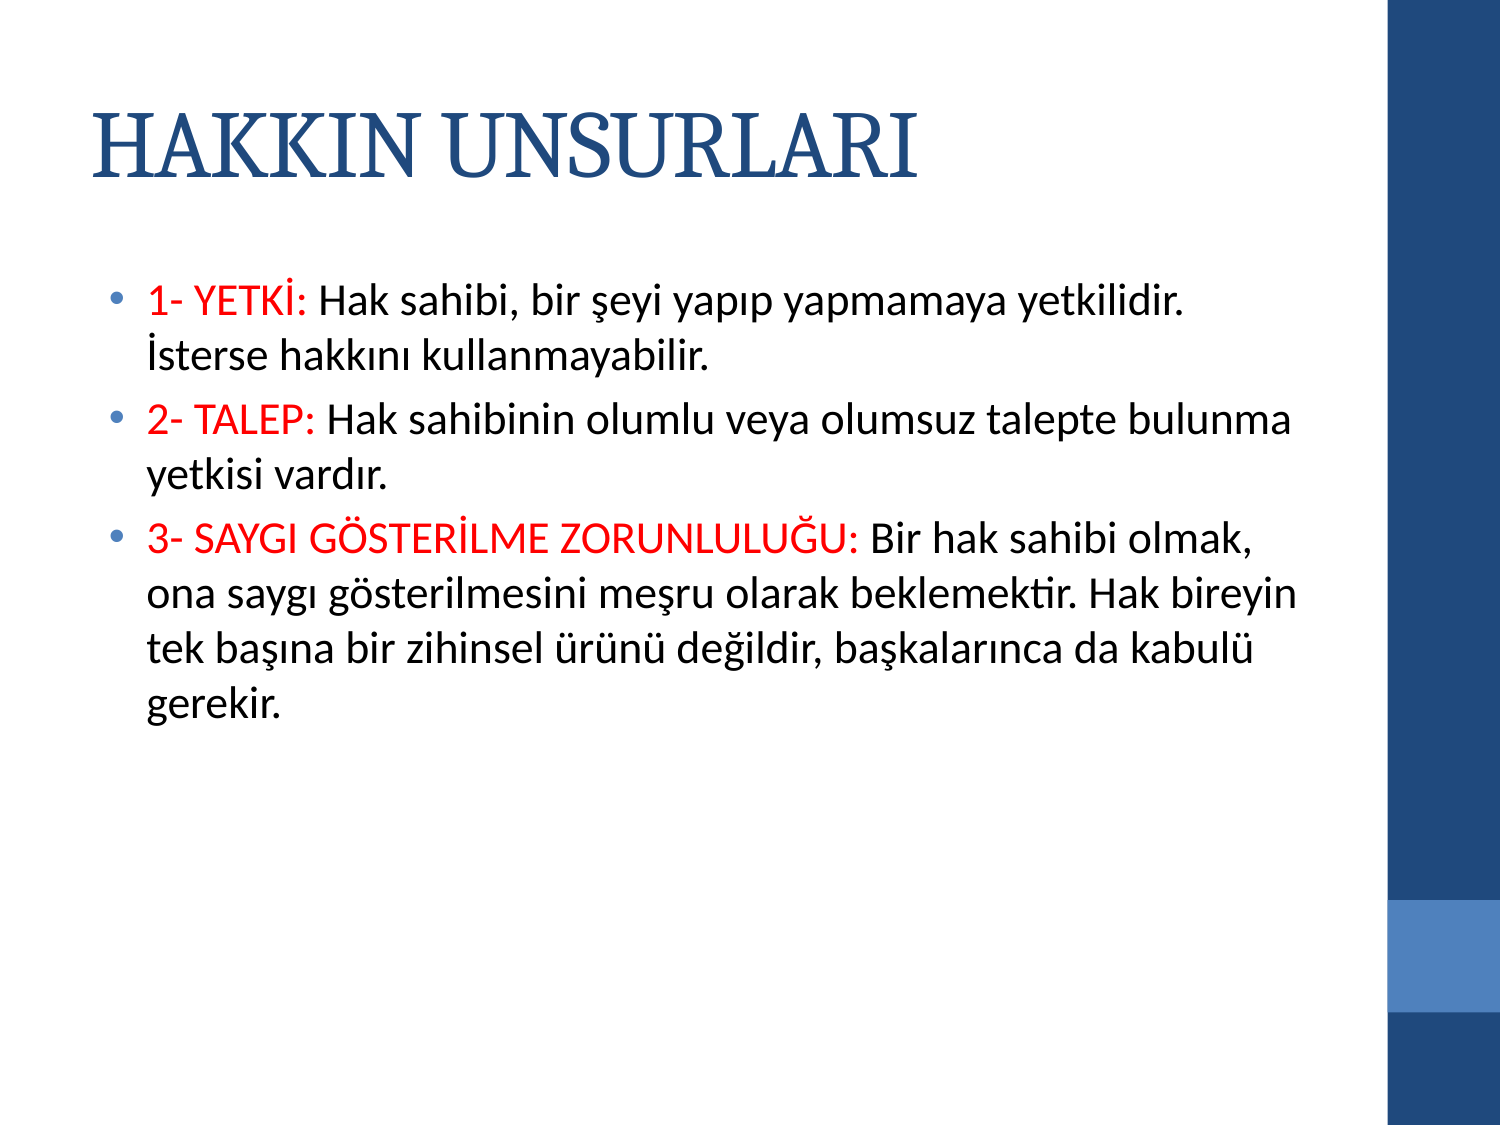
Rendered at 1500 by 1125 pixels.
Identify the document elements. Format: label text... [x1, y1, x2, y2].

list 1- YETKİ: Hak sahibi, bir şeyi yapıp yapmamaya yetkilidir. İsterse hakkını kullanmayabilir. 2- TALEP: Hak sahibinin olumlu veya olumsuz talepte bulunma yetkisi vardır. 3- SAYGI GÖSTERİLME ZORUNLULUĞU: Bir hak sahibi olmak, ona saygı gösterilmesini meşru olarak beklemektir. Hak bireyin tek başına bir zihinsel ürünü değildir, başkalarınca da kabulü gerekir. [75, 262, 1325, 1050]
title HAKKIN UNSURLARI [75, 45, 1325, 233]
